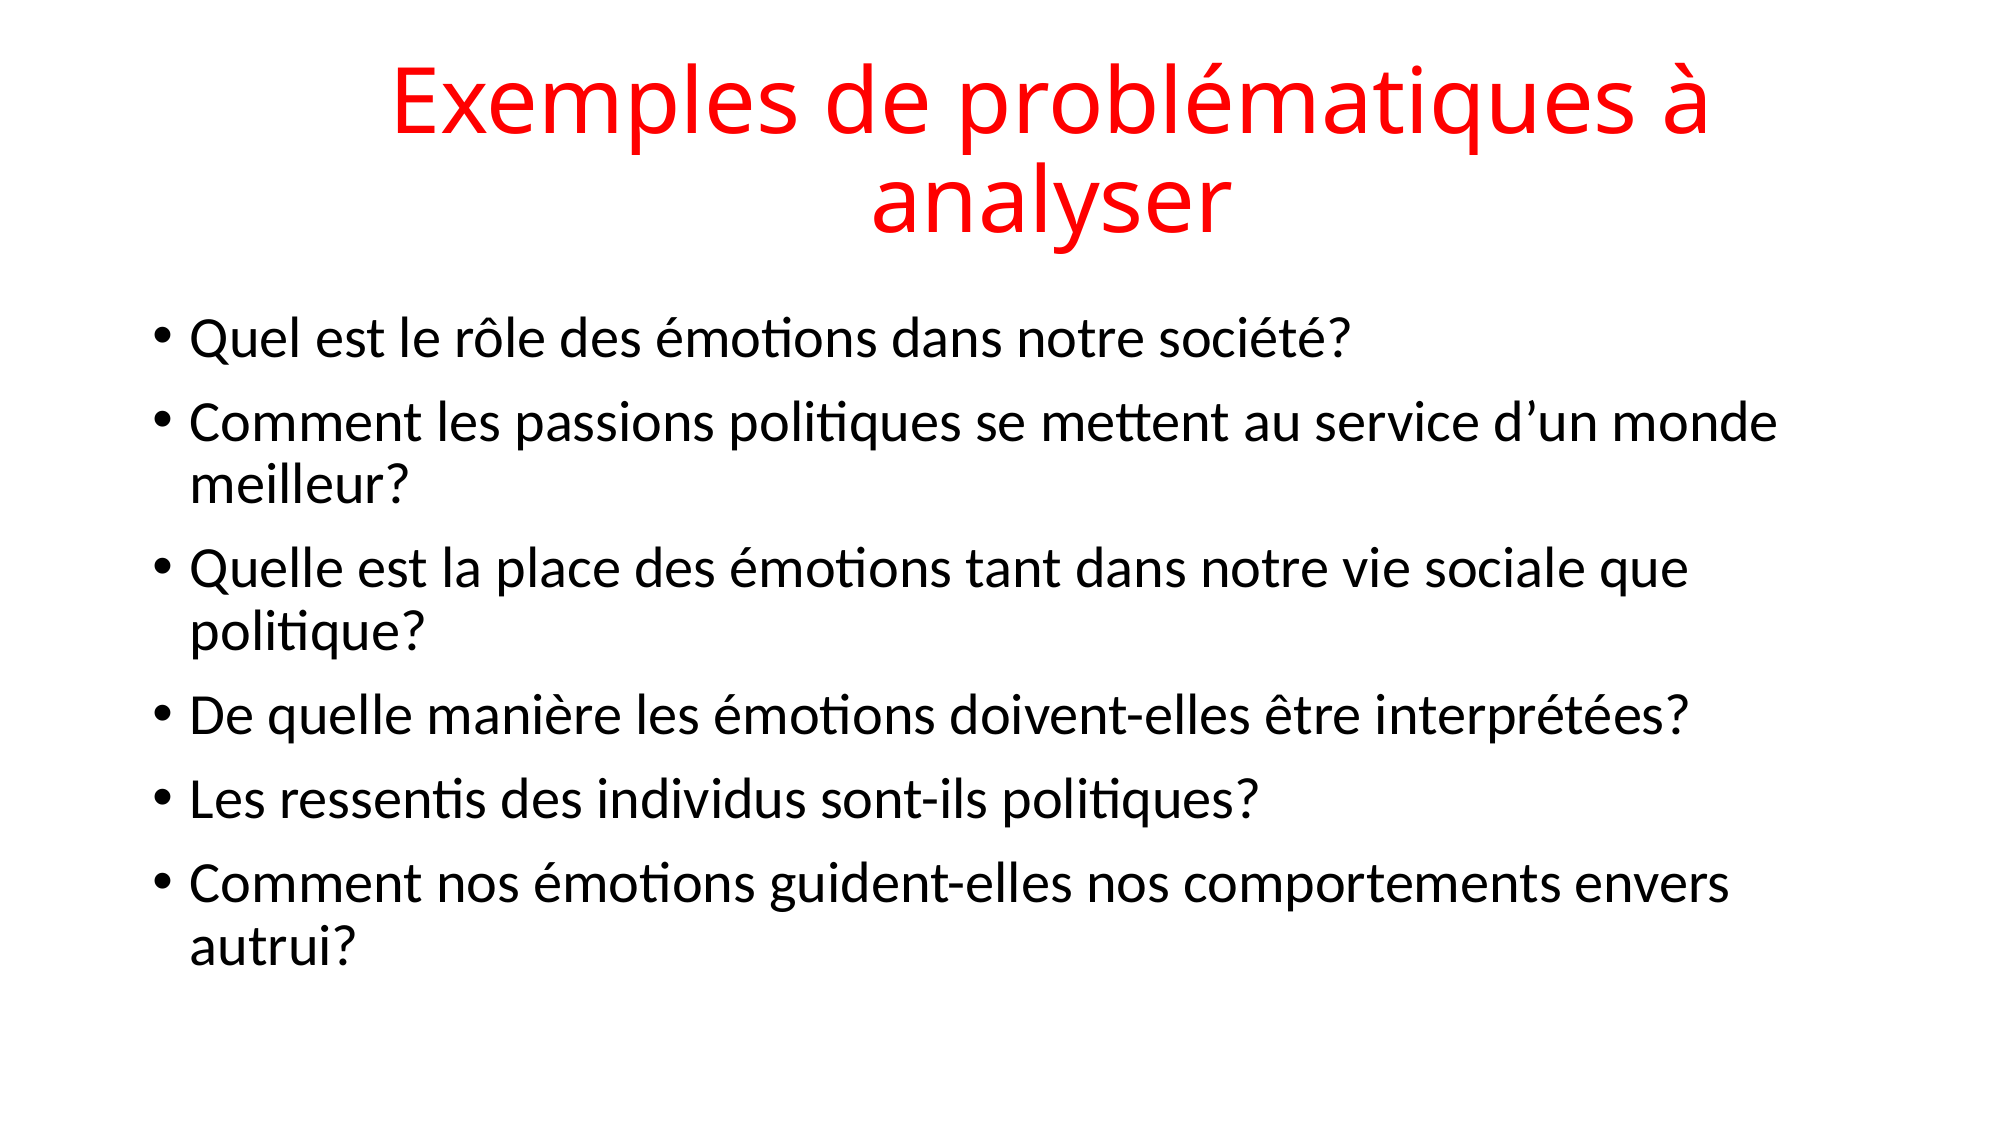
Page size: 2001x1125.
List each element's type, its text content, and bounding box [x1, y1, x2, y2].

title Exemples de problématiques à analyser [189, 44, 1915, 262]
list Quel est le rôle des émotions dans notre société? Comment les passions politiques se mettent au service d’un monde meilleur? Quelle est la place des émotions tant dans notre vie sociale que politique? De quelle manière les émotions doivent-elles être interprétées? Les ressentis des individus sont-ils politiques? Comment nos émotions guident-elles nos comportements envers autrui? [137, 299, 1863, 1014]
